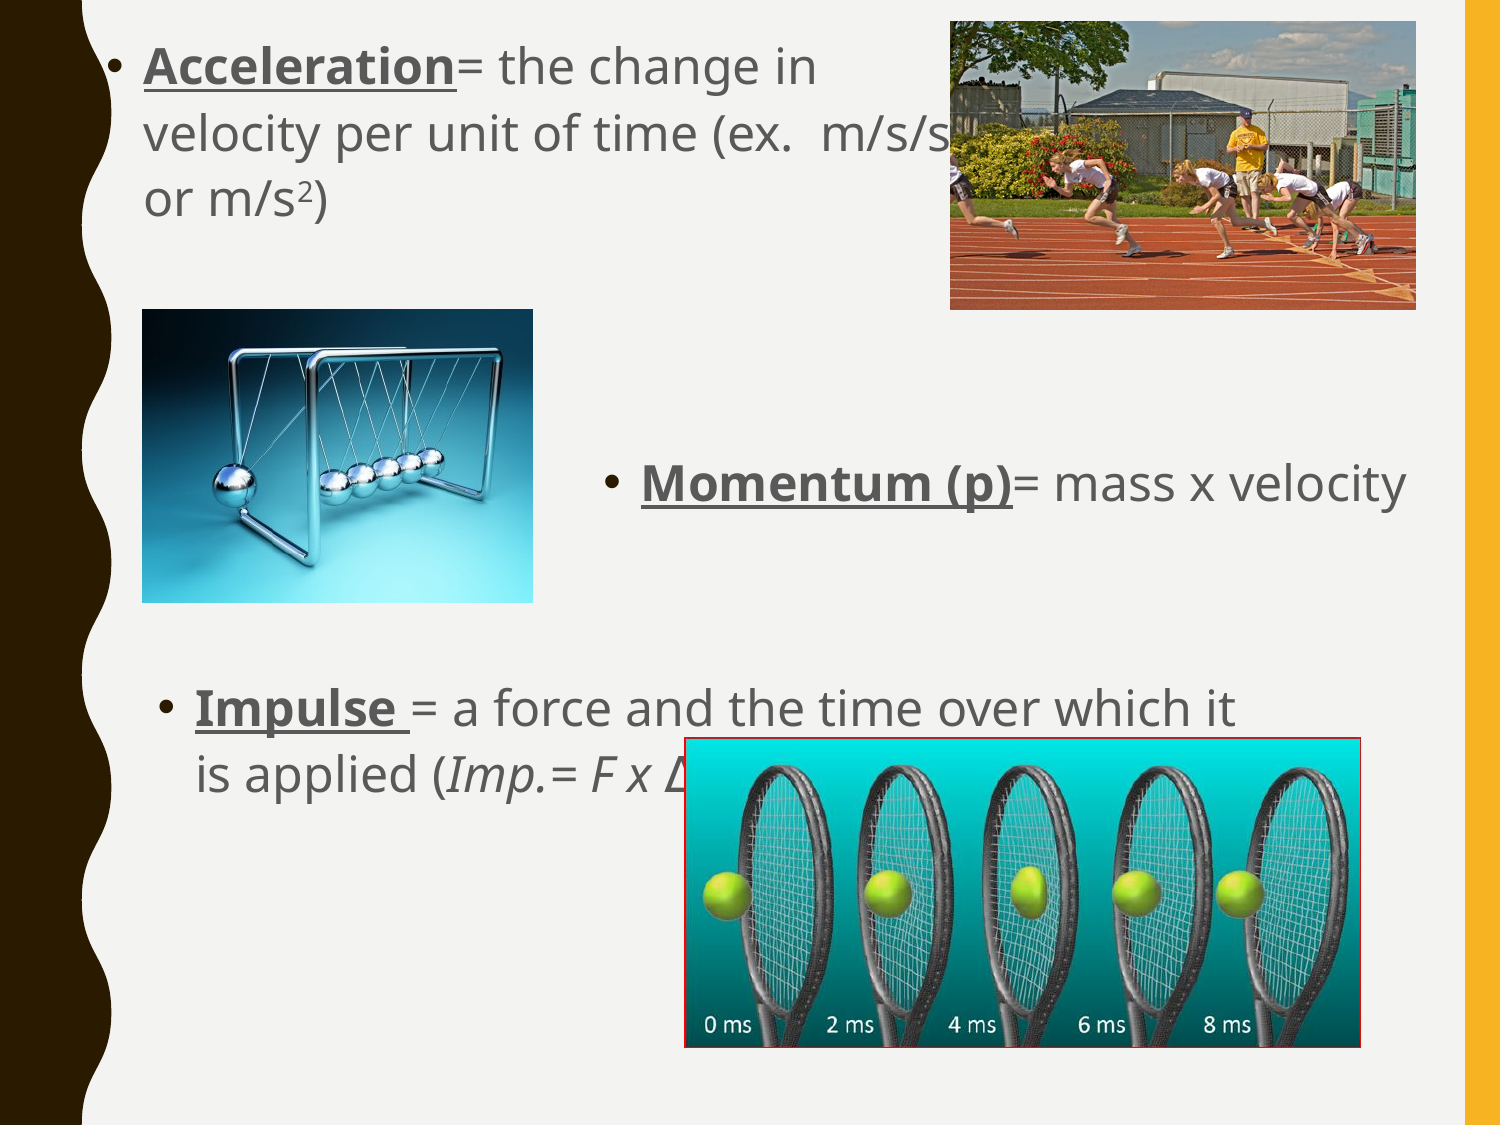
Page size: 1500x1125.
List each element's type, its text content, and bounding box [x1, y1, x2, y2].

picture [684, 737, 1361, 1048]
text_box Impulse = a force and the time over which it is applied (Imp.= F x ∆t) [142, 662, 1286, 812]
text_box Acceleration= the change in velocity per unit of time (ex. m/s/s or m/s2) [91, 21, 974, 440]
picture [142, 309, 533, 603]
picture [949, 21, 1416, 310]
text_box Momentum (p)= mass x velocity [588, 437, 1458, 587]
